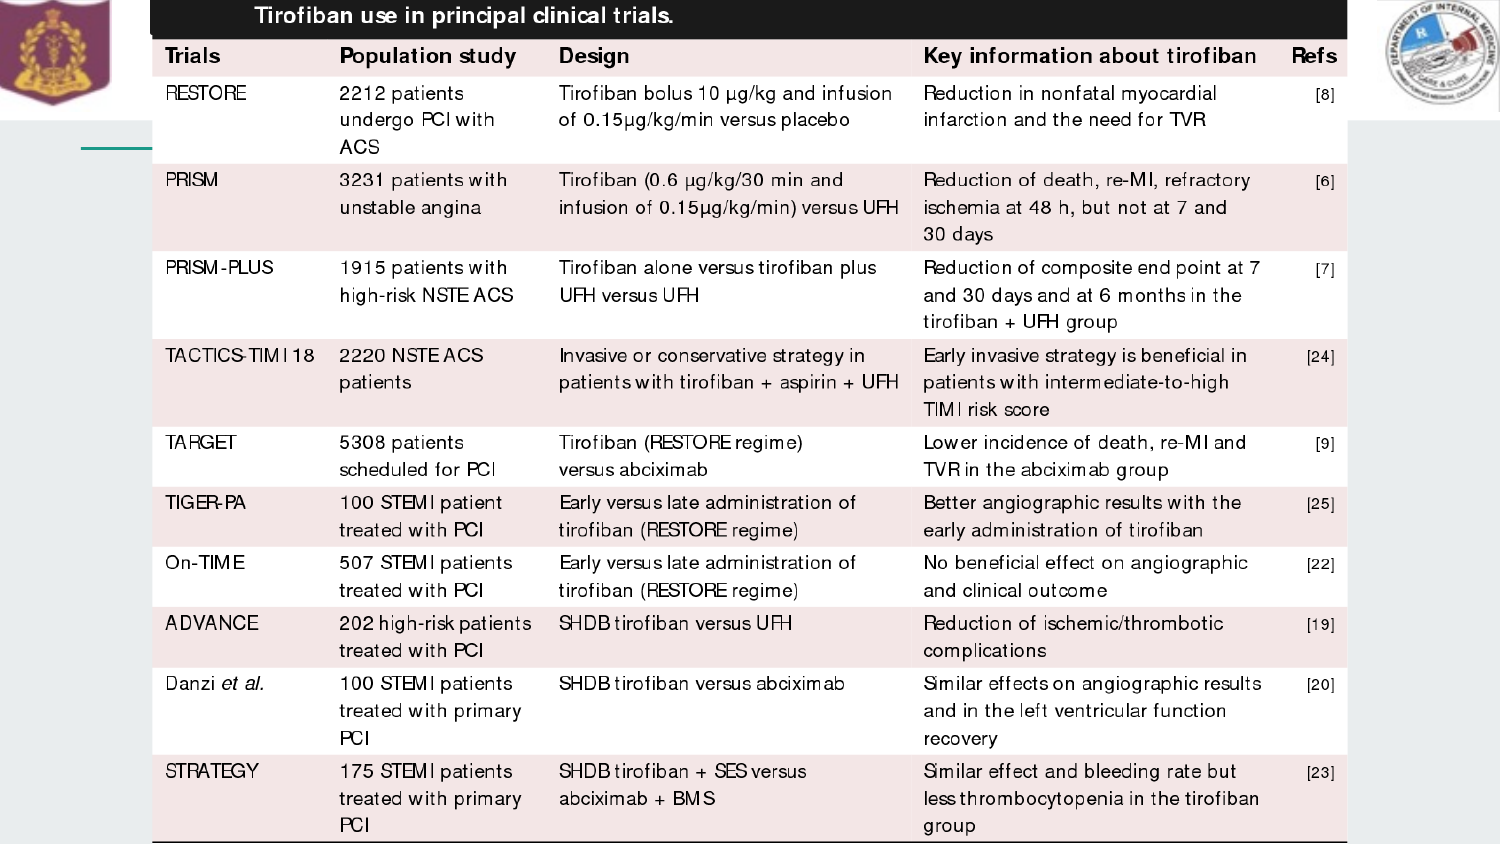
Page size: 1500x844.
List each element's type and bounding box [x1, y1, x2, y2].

picture [152, 0, 1348, 844]
picture [1377, 0, 1500, 112]
picture [0, 0, 112, 112]
